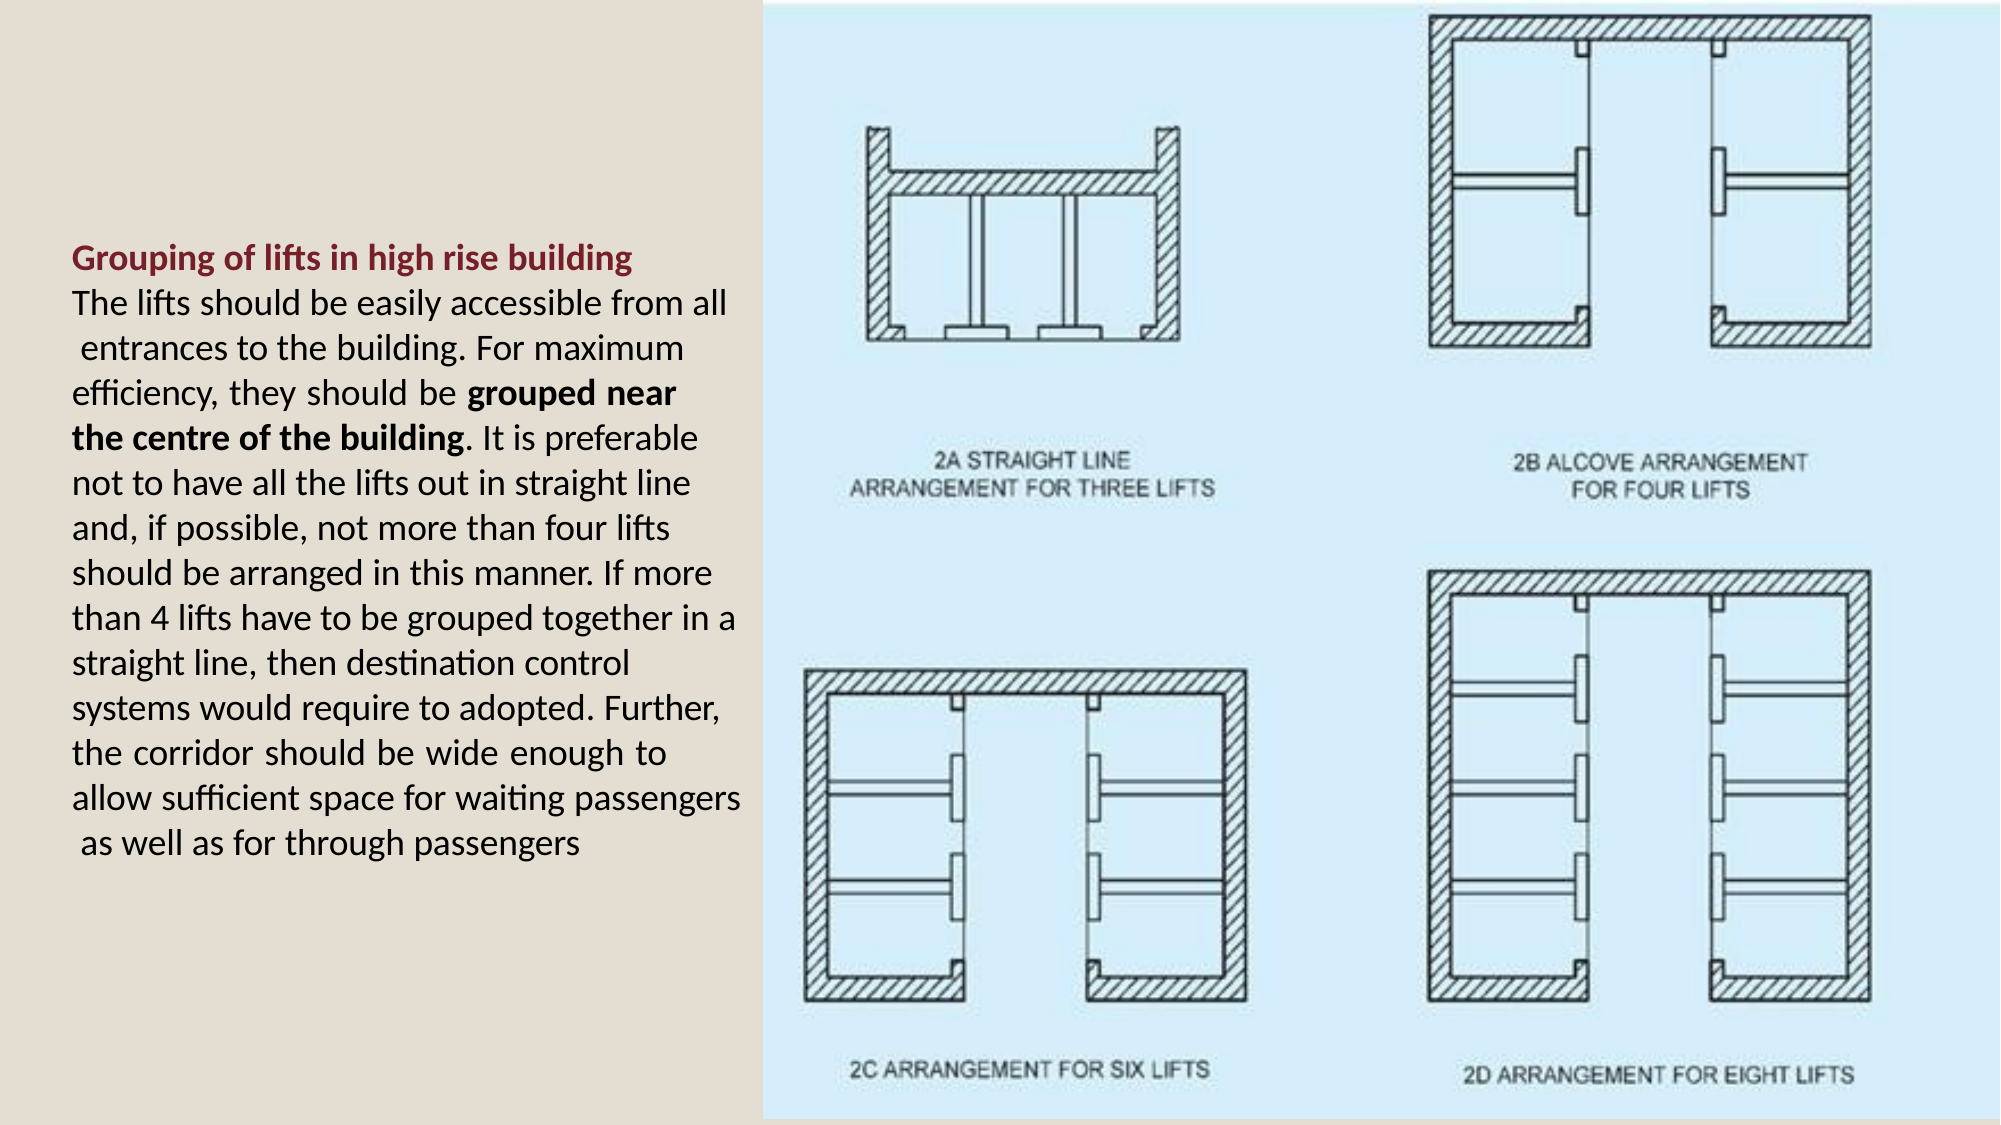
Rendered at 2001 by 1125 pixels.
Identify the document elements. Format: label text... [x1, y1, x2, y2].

text_box Grouping of lifts in high rise building The lifts should be easily accessible from all entrances to the building. For maximum efficiency, they should be grouped near the centre of the building. It is preferable not to have all the lifts out in straight line and, if possible, not more than four lifts should be arranged in this manner. If more than 4 lifts have to be grouped together in a straight line, then destination control systems would require to adopted. Further, the corridor should be wide enough to allow sufficient space for waiting passengers as well as for through passengers [69, 230, 750, 863]
picture [763, 0, 2000, 1119]
